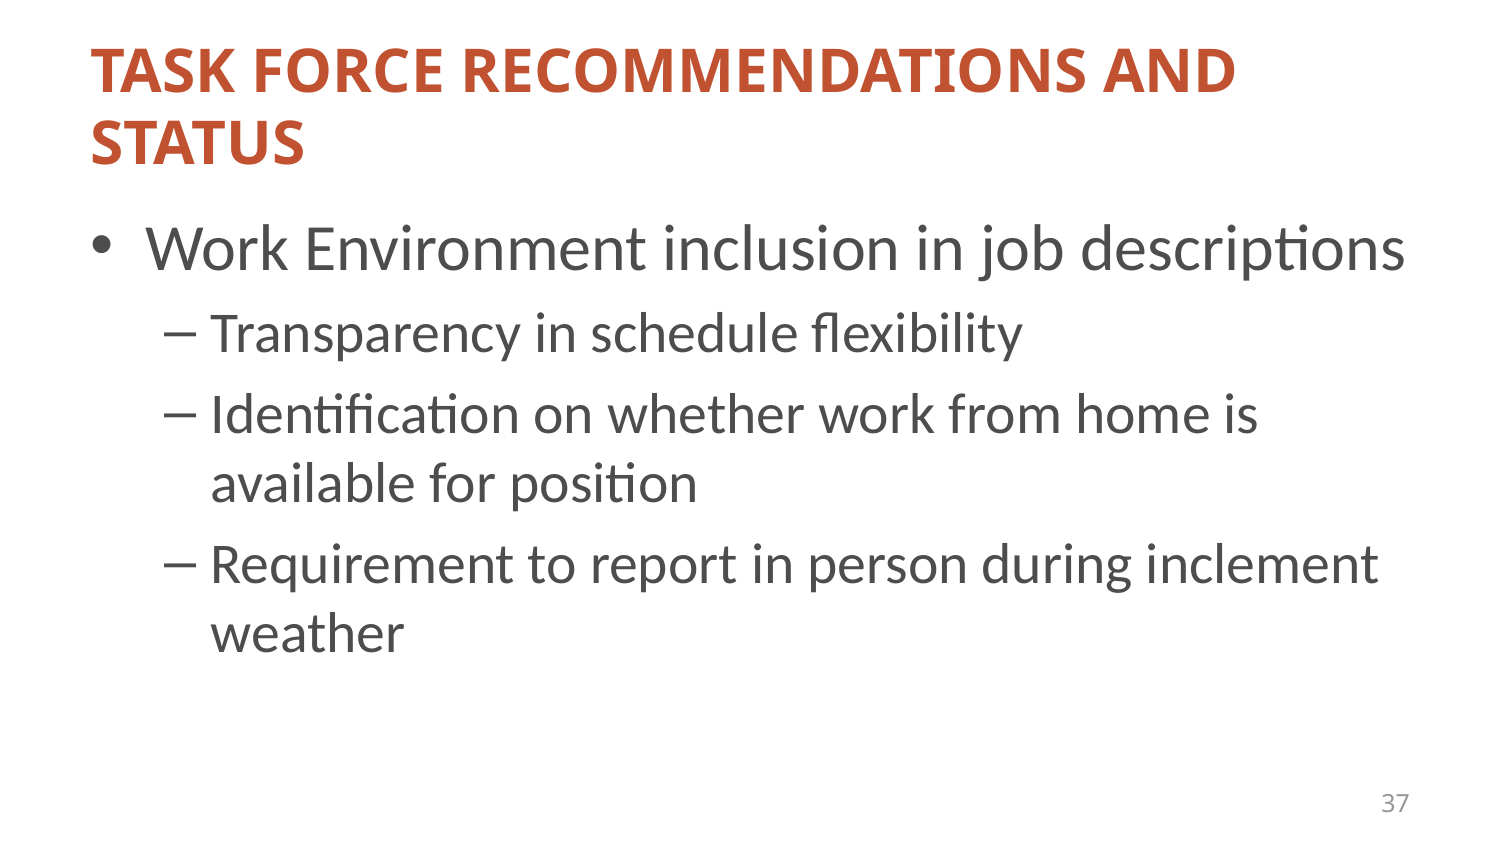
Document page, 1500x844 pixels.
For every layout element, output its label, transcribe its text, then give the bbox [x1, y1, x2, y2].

slide_number 37 [1074, 782, 1425, 827]
list Work Environment inclusion in job descriptions Transparency in schedule flexibility Identification on whether work from home is available for position Requirement to report in person during inclement weather [75, 196, 1425, 754]
title TASK FORCE RECOMMENDATIONS AND STATUS [75, 33, 1425, 175]
